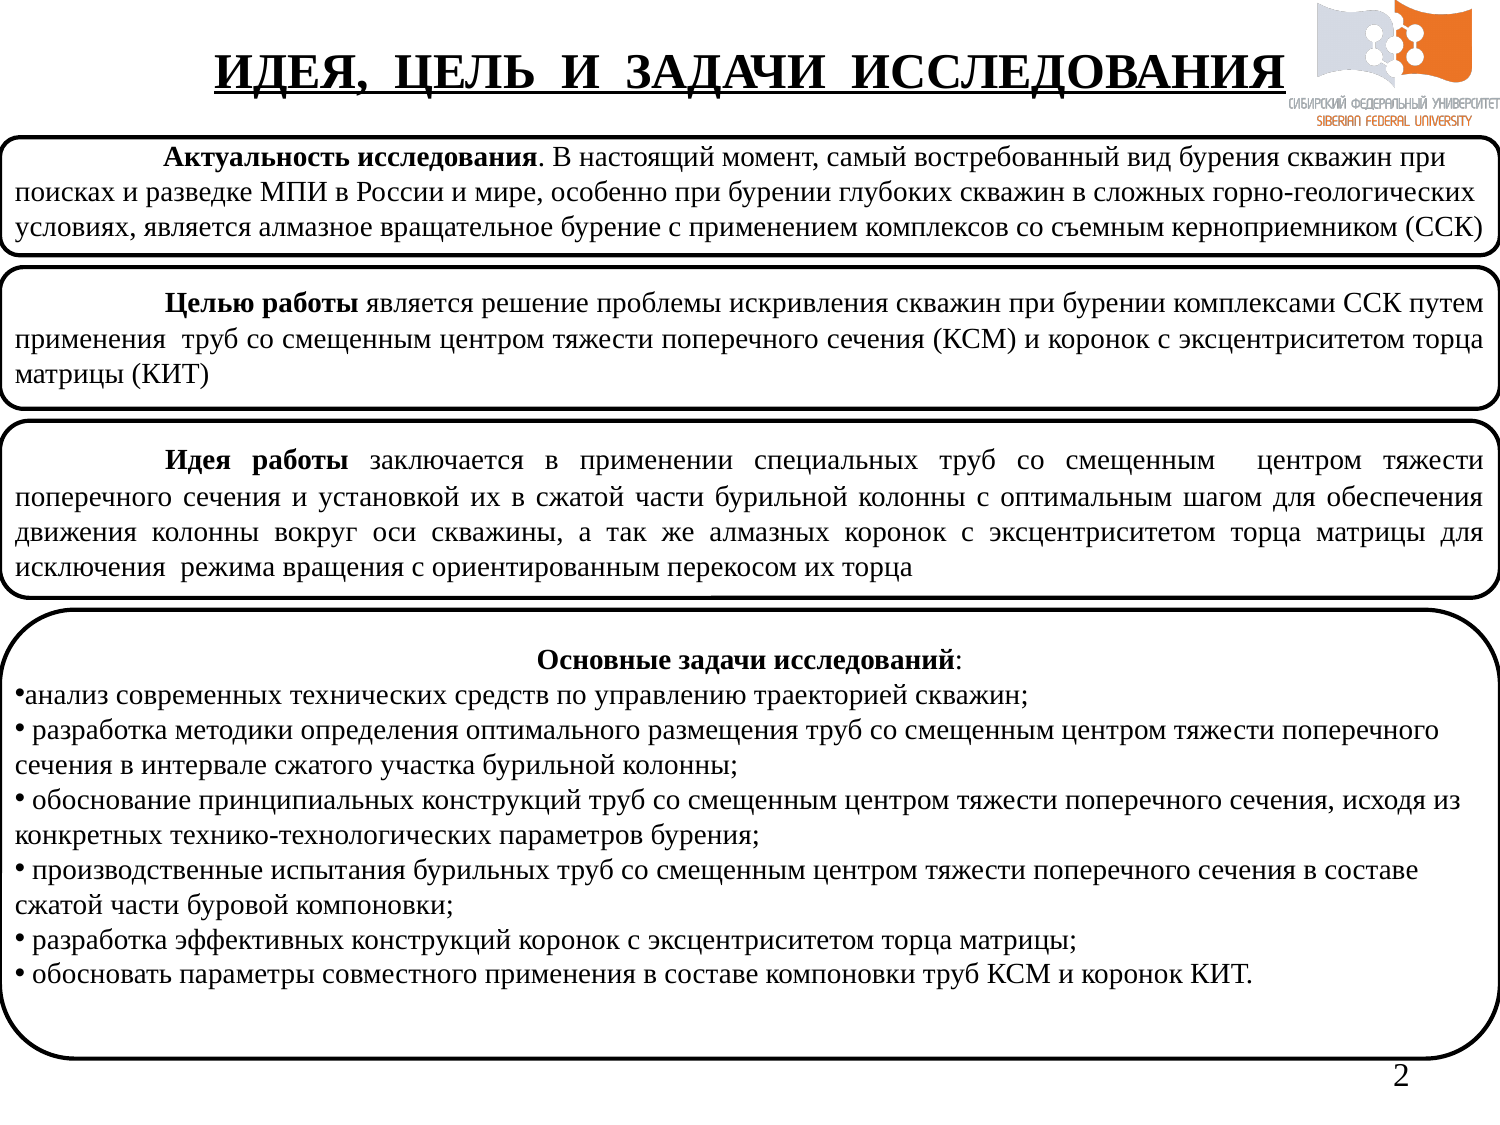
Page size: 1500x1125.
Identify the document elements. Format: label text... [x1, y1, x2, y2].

text_box [0, 607, 1500, 1061]
text_box Целью работы является решение проблемы искривления скважин при бурении комплексами ССК путем применения труб со смещенным центром тяжести поперечного сечения (КСМ) и коронок с эксцентриситетом торца матрицы (КИТ) [0, 398, 1500, 424]
text_box [6, 590, 1494, 597]
text_box Идея работы заключается в применении специальных труб со смещенным центром тяжести поперечного сечения и установкой их в сжатой части бурильной колонны с оптимальным шагом для обеспечения движения колонны вокруг оси скважины, а так же алмазных коронок с эксцентриситетом торца матрицы для исключения режима вращения с ориентированным перекосом их торца [0, 424, 1500, 590]
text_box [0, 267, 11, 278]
slide_number 2 [1074, 1061, 1425, 1103]
text_box [0, 265, 1500, 411]
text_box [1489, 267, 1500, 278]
text_box Актуальность исследования. В настоящий момент, самый востребованный вид бурения скважин при поисках и разведке МПИ в России и мире, особенно при бурении глубоких скважин в сложных горно-геологических условиях, является алмазное вращательное бурение с применением комплексов со съемным керноприемником (ССК) [0, 125, 1500, 250]
picture [1288, 0, 1500, 126]
text_box [3, 250, 1497, 258]
text_box Основные задачи исследований: анализ современных технических средств по управлению траекторией скважин; разработка методики определения оптимального размещения труб со смещенным центром тяжести поперечного сечения в интервале сжатого участка бурильной колонны; обоснование принципиальных конструкций труб со смещенным центром тяжести поперечного сечения, исходя из конкретных технико-технологических параметров бурения; производственные испытания бурильных труб со смещенным центром тяжести поперечного сечения в составе сжатой части буровой компоновки; разработка эффективных конструкций коронок с эксцентриситетом торца матрицы; обосновать параметры совместного применения в составе компоновки труб КСМ и коронок КИТ. [0, 597, 1500, 663]
text_box ИДЕЯ, ЦЕЛЬ И ЗАДАЧИ ИССЛЕДОВАНИЯ [0, 30, 1283, 106]
